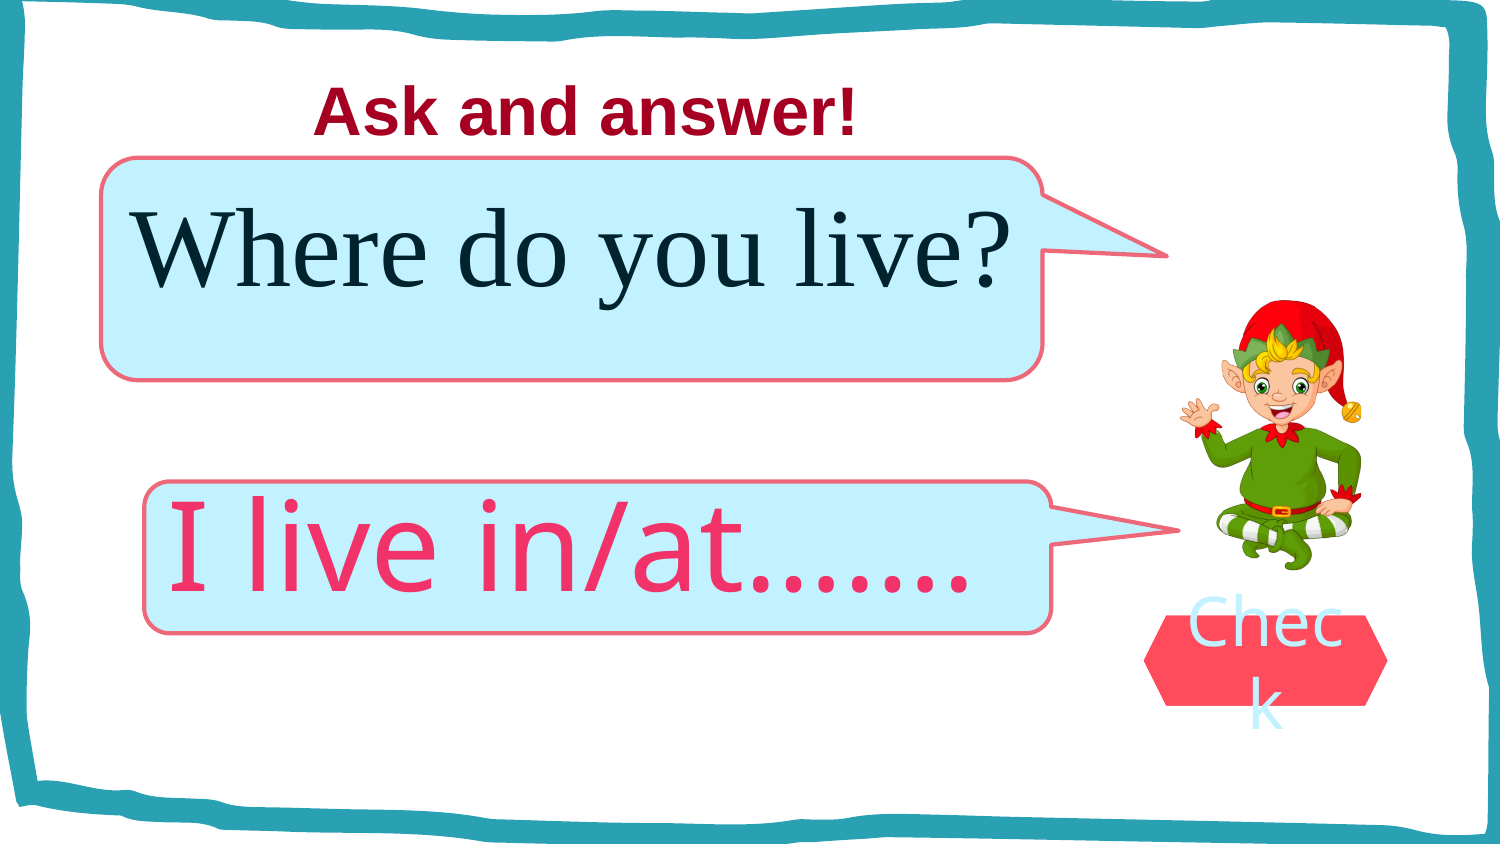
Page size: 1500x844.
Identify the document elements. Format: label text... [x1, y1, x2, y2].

text_box [142, 486, 1054, 636]
text_box Ask and answer! [288, 59, 884, 155]
picture [1169, 299, 1362, 585]
text_box Check [1141, 613, 1390, 708]
text_box Where do you live? [98, 155, 1169, 383]
text_box I live in/at……. [151, 479, 1080, 603]
text_box [1080, 510, 1164, 544]
